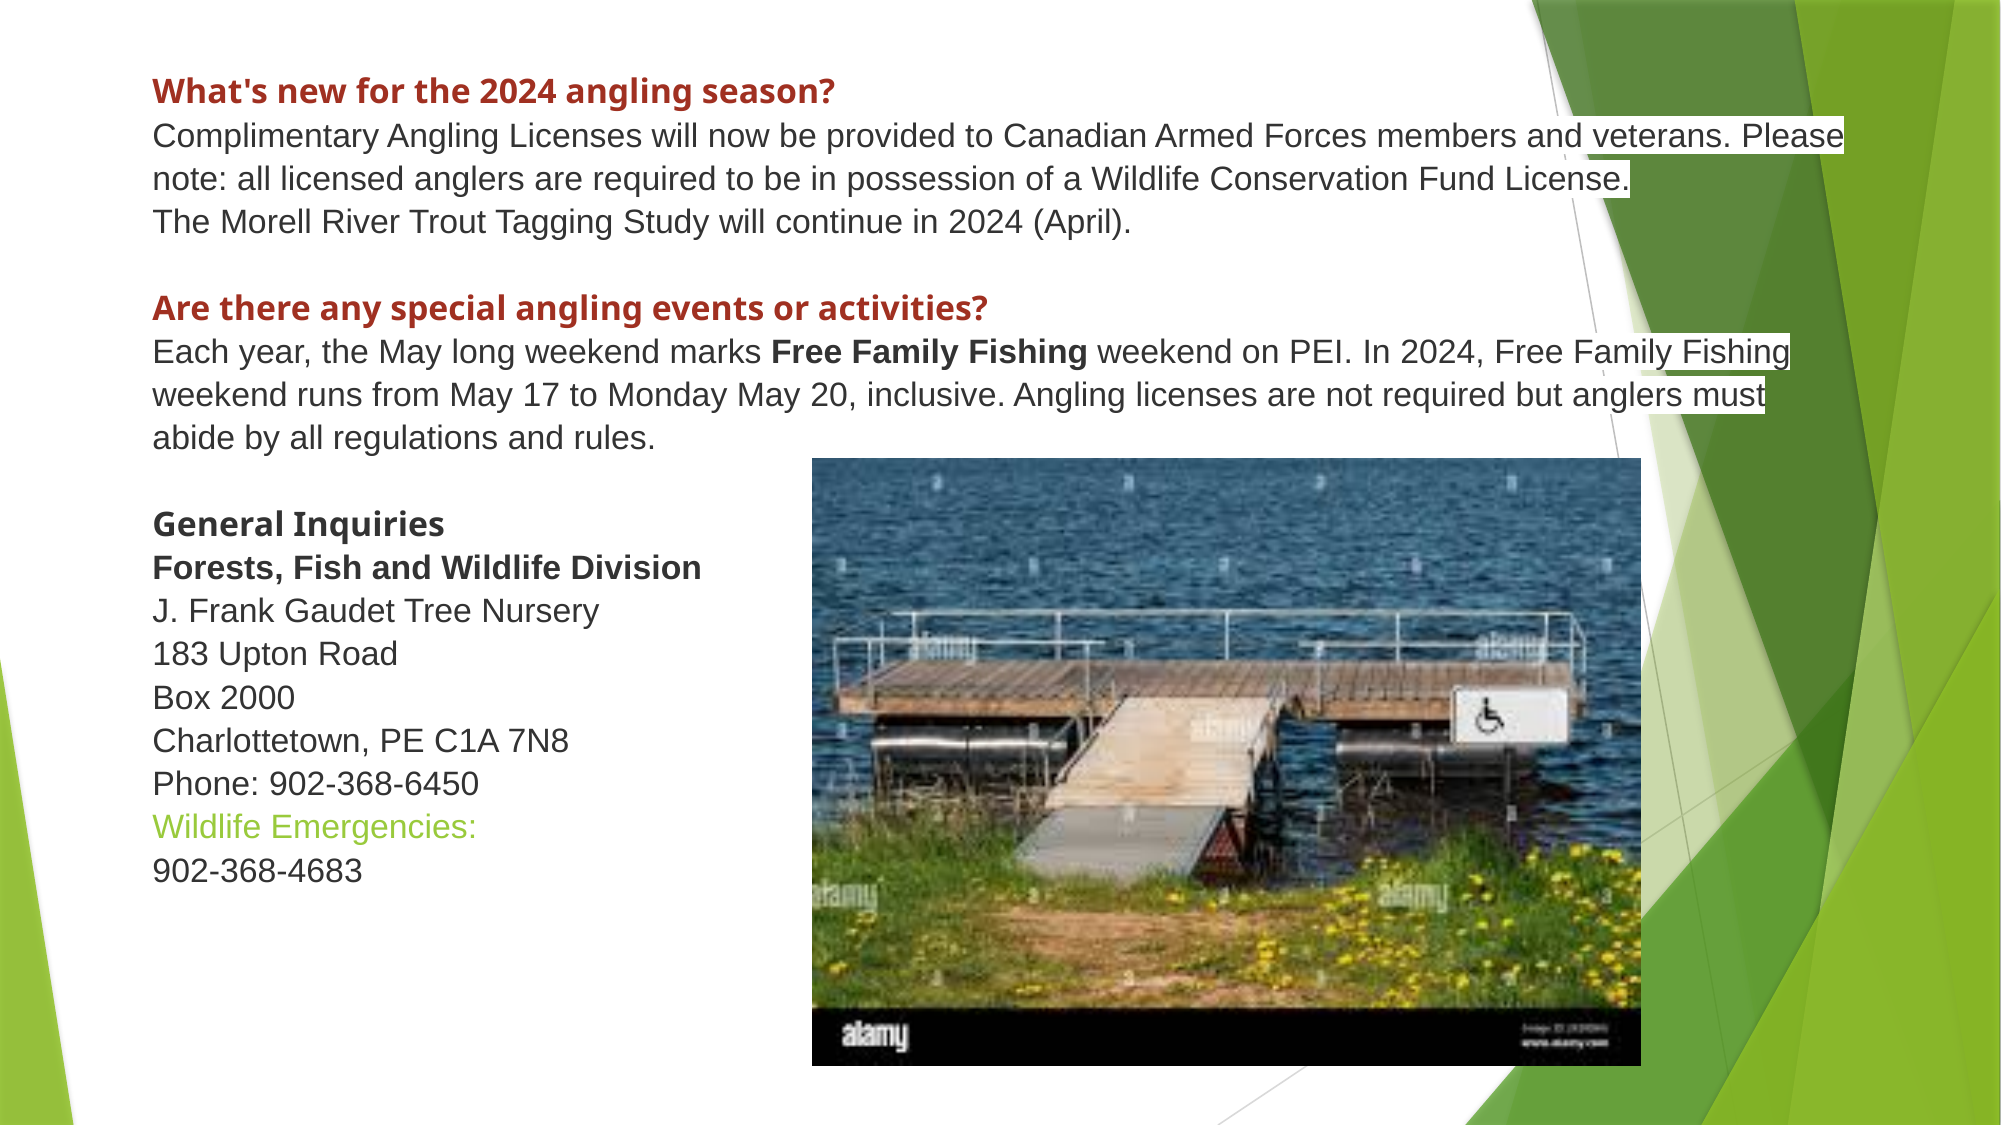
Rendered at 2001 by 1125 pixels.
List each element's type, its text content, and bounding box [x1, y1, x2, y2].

picture [811, 457, 1641, 1066]
title What's new for the 2024 angling season? Complimentary Angling Licenses will now be provided to Canadian Armed Forces members and veterans. Please note: all licensed anglers are required to be in possession of a Wildlife Conservation Fund License. The Morell River Trout Tagging Study will continue in 2024 (April). Are there any special angling events or activities? Each year, the May long weekend marks Free Family Fishing weekend on PEI. In 2024, Free Family Fishing weekend runs from May 17 to Monday May 20, inclusive. Angling licenses are not required but anglers must abide by all regulations and rules. General Inquiries Forests, Fish and Wildlife Division J. Frank Gaudet Tree Nursery 183 Upton Road Box 2000 Charlottetown, PE C1A 7N8 Phone: 902-368-6450 Wildlife Emergencies: 902-368-4683 [137, 59, 1863, 942]
